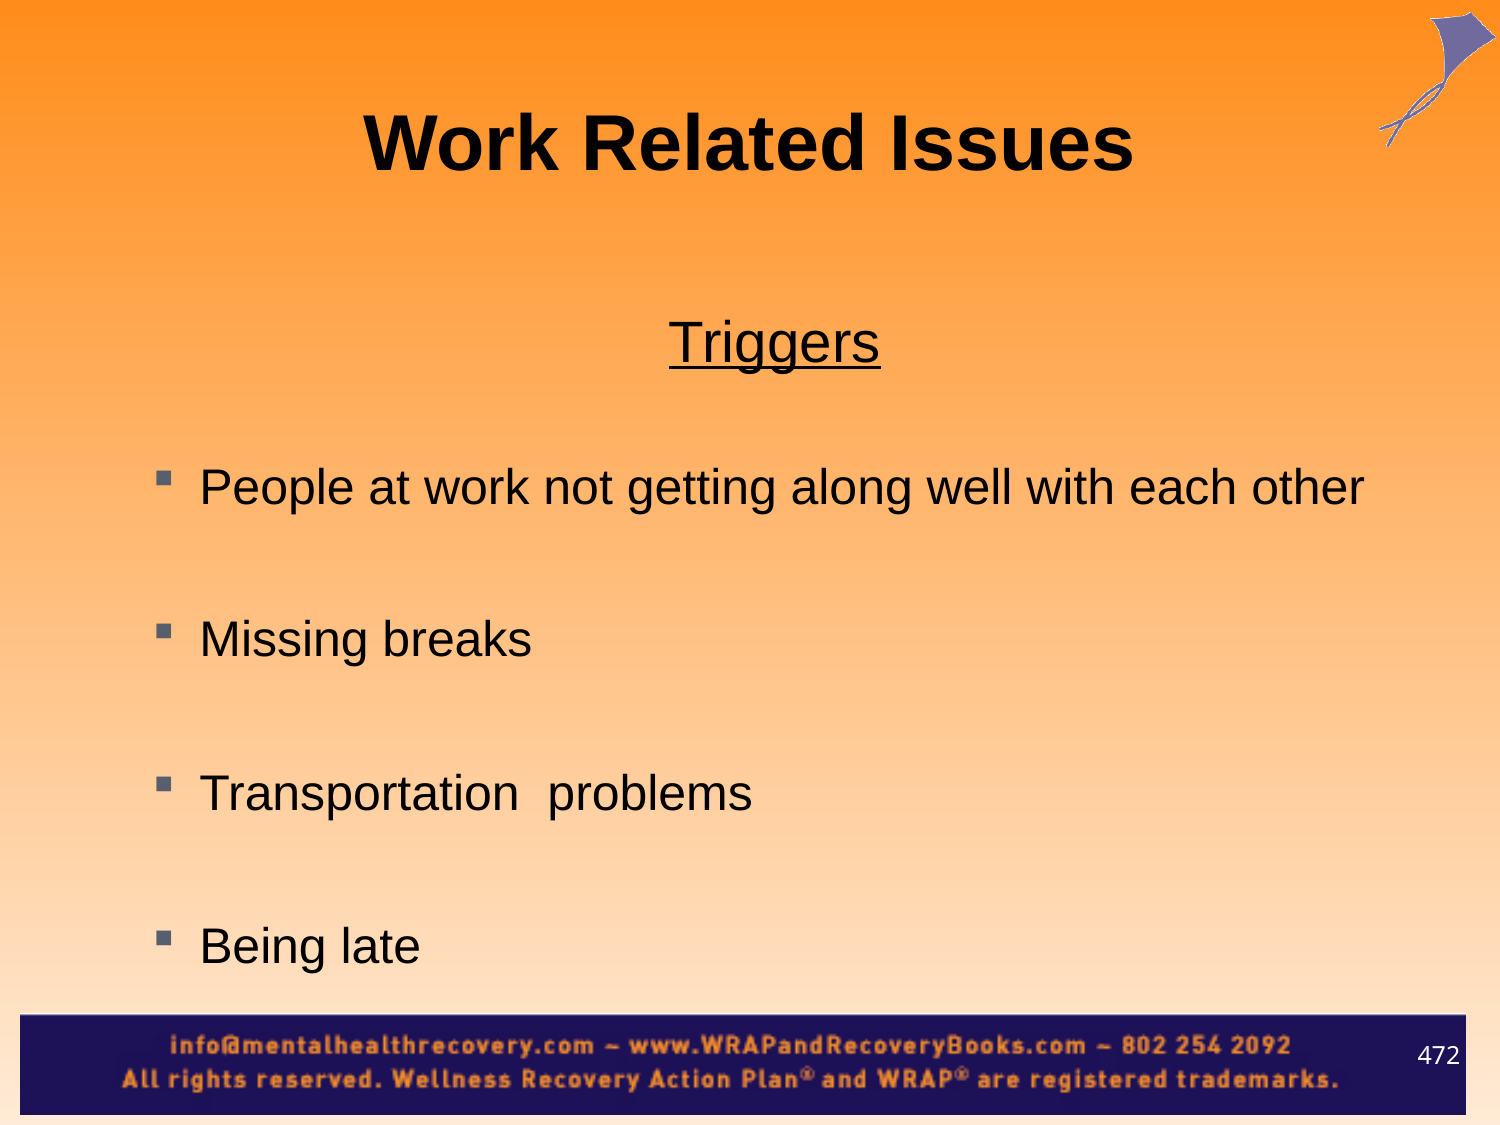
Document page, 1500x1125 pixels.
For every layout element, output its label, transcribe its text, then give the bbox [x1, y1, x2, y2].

picture [1379, 12, 1496, 147]
text_box 472 [1275, 1024, 1475, 1085]
list Triggers People at work not getting along well with each other Missing breaks Transportation problems Being late [62, 224, 1413, 968]
picture [20, 1013, 1466, 1115]
text_box Work Related Issues [74, 45, 1425, 233]
